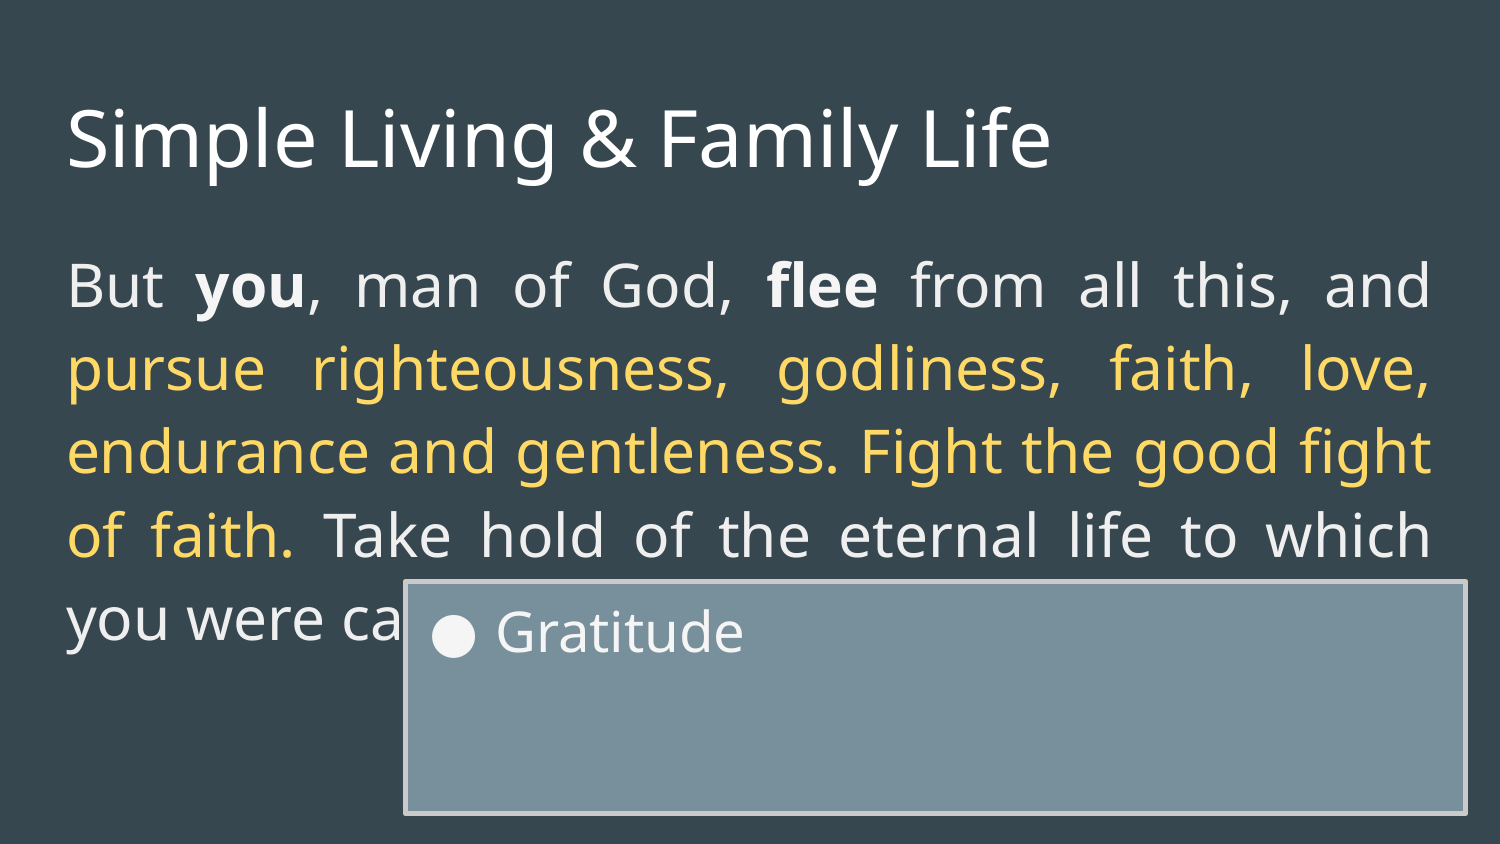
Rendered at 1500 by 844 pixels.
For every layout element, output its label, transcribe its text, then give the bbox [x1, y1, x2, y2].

list But you, man of God, flee from all this, and pursue righteousness, godliness, faith, love, endurance and gentleness. Fight the good fight of faith. Take hold of the eternal life to which you were called. (1 Tim. 6:11-12a) [51, 220, 1449, 776]
text_box Gratitude [405, 581, 1466, 814]
title Simple Living & Family Life [51, 72, 1449, 167]
